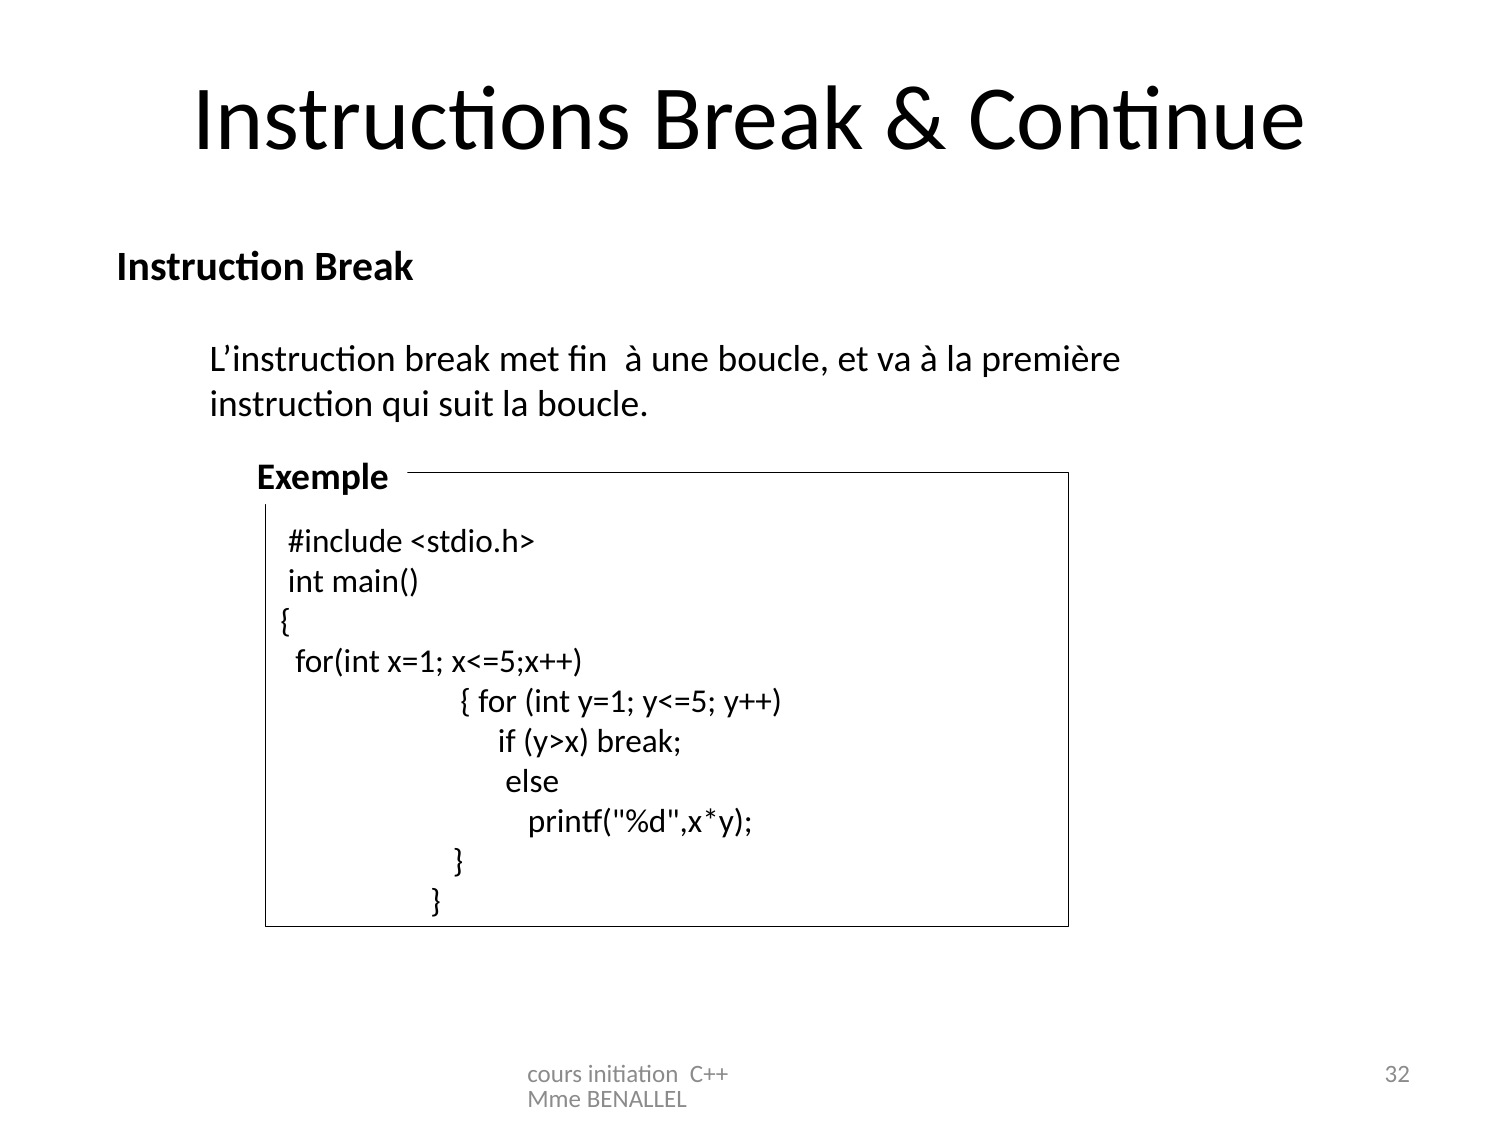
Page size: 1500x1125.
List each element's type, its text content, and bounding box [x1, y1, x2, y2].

footer cours initiation C++ Mme BENALLEL [512, 1042, 988, 1103]
text_box Instructions Break & Continue [74, 19, 1425, 207]
text_box L’instruction break met fin à une boucle, et va à la première instruction qui suit la boucle. [194, 326, 1294, 431]
text_box #include <stdio.h> int main() { for(int x=1; x<=5;x++) { for (int y=1; y<=5; y++) if (y>x) break; else printf("%d",x*y); } } [265, 472, 1069, 927]
slide_number 32 [1074, 1042, 1425, 1103]
text_box Exemple [242, 444, 408, 505]
text_box Instruction Break [101, 231, 429, 297]
